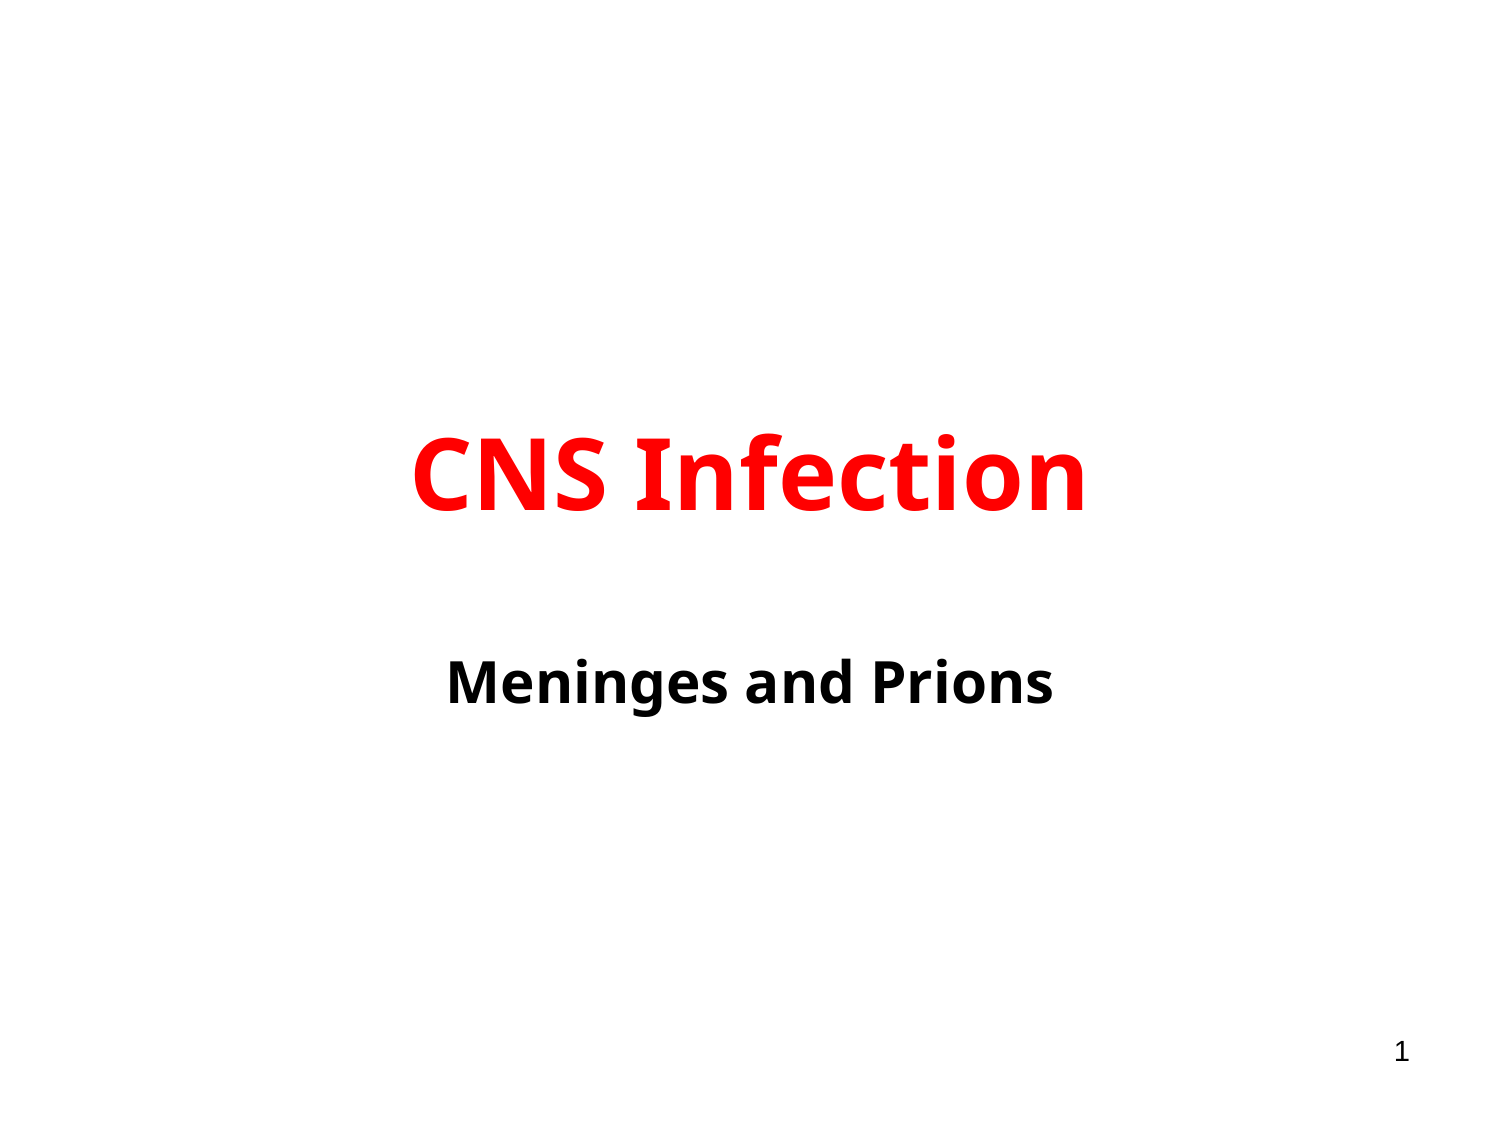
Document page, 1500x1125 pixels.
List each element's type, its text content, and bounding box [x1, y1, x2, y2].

subtitle Meninges and Prions [224, 637, 1276, 926]
title CNS Infection [112, 349, 1388, 591]
slide_number 1 [1074, 1024, 1426, 1103]
